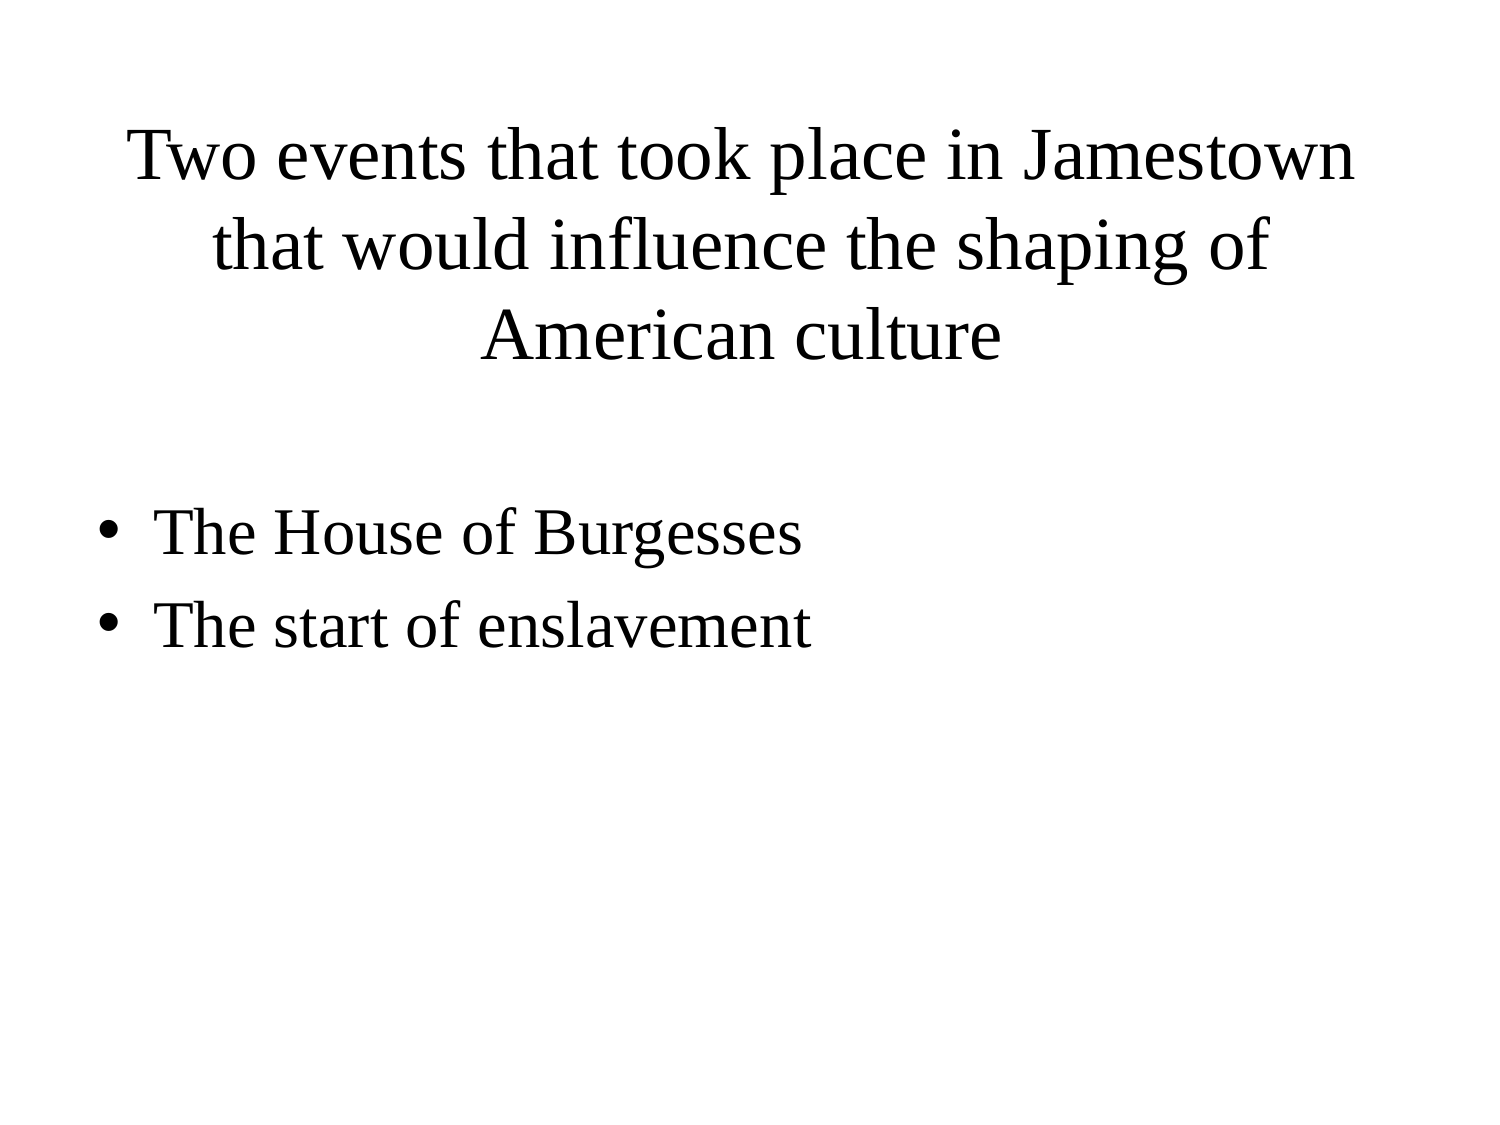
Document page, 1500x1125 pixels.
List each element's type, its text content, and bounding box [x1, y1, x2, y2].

list The House of Burgesses The start of enslavement [82, 480, 1425, 1005]
title Two events that took place in Jamestown that would influence the shaping of American culture [58, 45, 1425, 434]
